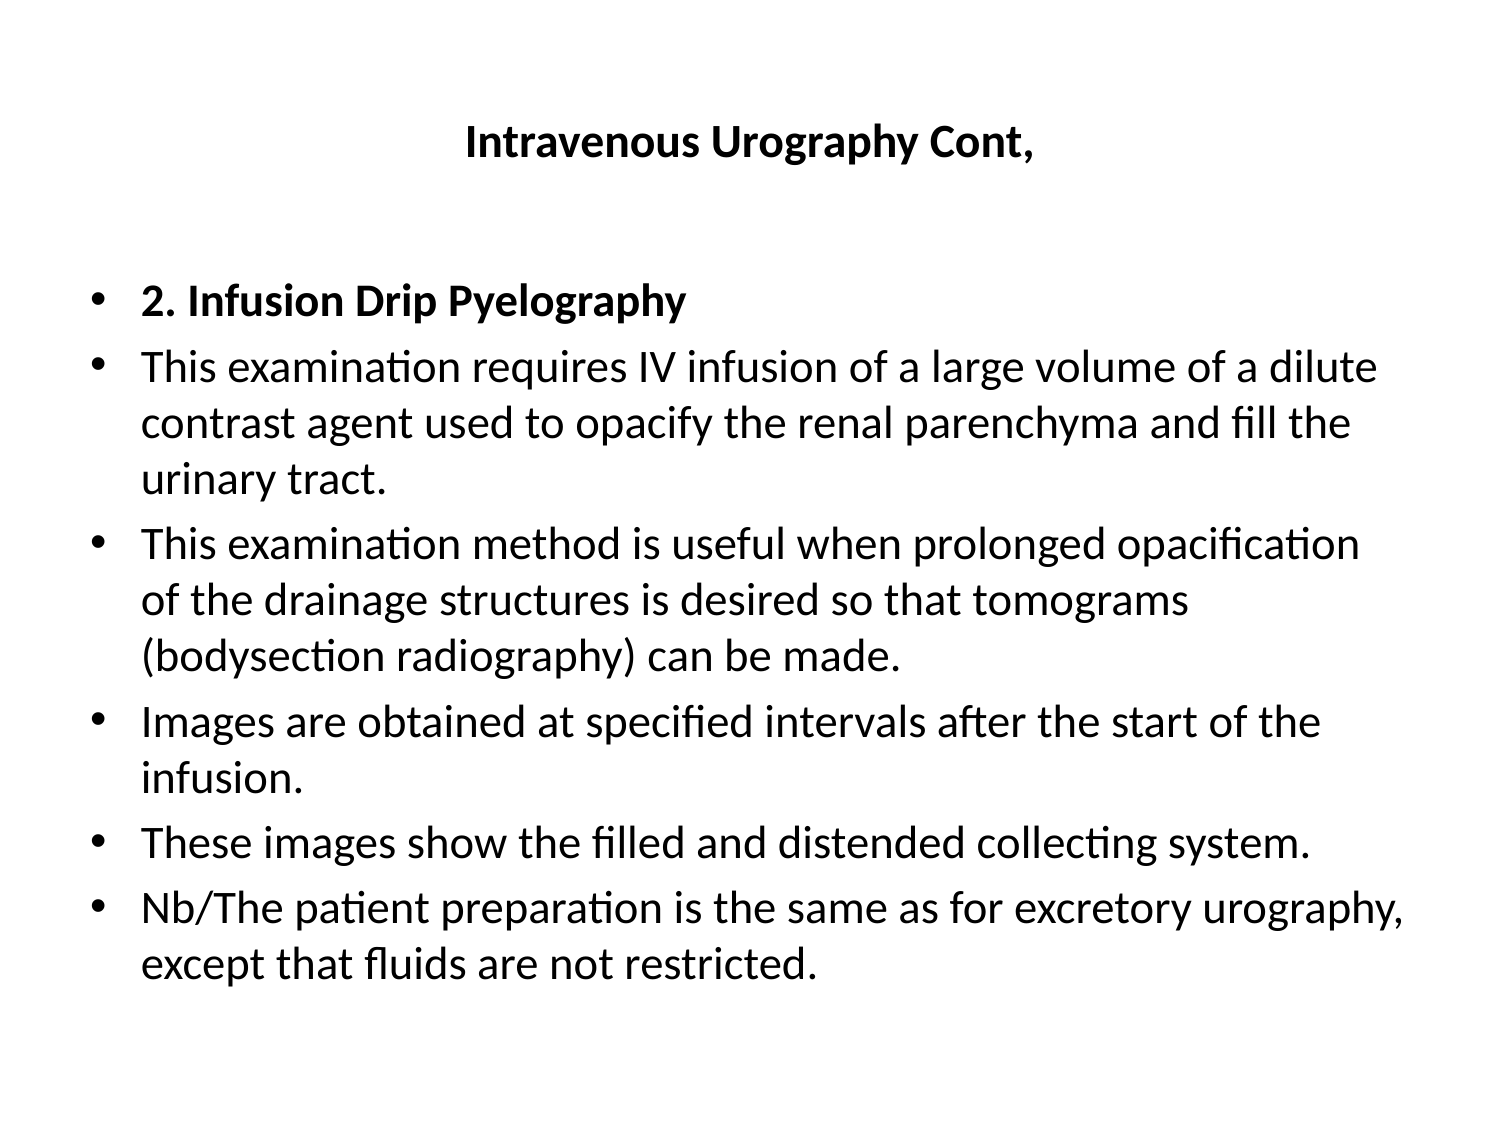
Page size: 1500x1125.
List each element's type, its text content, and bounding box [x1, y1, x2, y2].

title Intravenous Urography Cont, [75, 45, 1425, 233]
list 2. Infusion Drip Pyelography This examination requires IV infusion of a large volume of a dilute contrast agent used to opacify the renal parenchyma and fill the urinary tract. This examination method is useful when prolonged opacification of the drainage structures is desired so that tomograms (bodysection radiography) can be made. Images are obtained at specified intervals after the start of the infusion. These images show the filled and distended collecting system. Nb/The patient preparation is the same as for excretory urography, except that fluids are not restricted. [75, 262, 1425, 1005]
